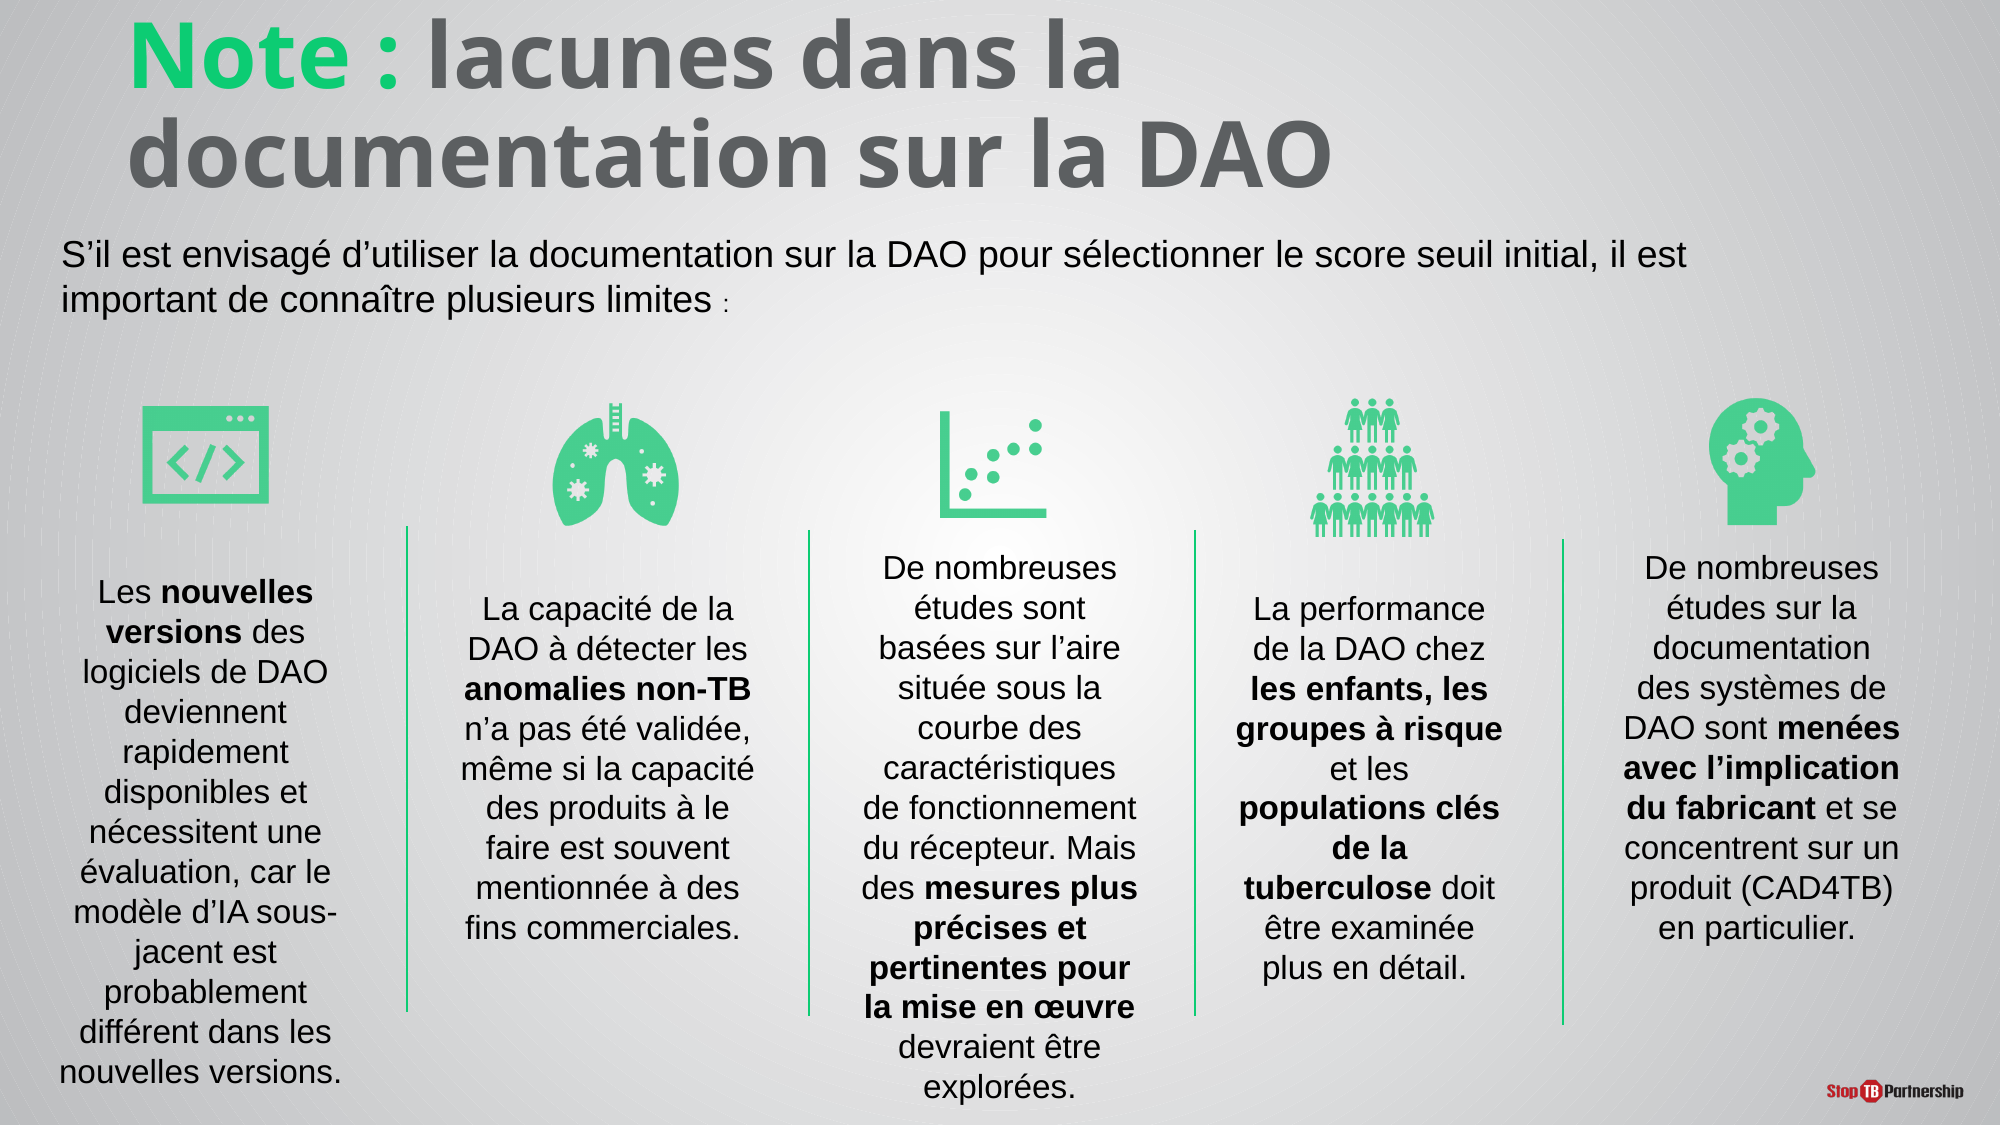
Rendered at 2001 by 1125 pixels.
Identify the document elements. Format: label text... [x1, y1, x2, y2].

title Note : lacunes dans la documentation sur la DAO [111, 28, 1845, 188]
picture [1294, 392, 1446, 544]
text_box La capacité de la DAO à détecter les anomalies non-TB n’a pas été validée, même si la capacité des produits à le faire est souvent mentionnée à des fins commerciales. [436, 579, 780, 954]
picture [130, 379, 281, 531]
text_box La performance de la DAO chez les enfants, les groupes à risque et les populations clés de la tuberculose doit être examinée plus en détail. [1220, 579, 1519, 994]
picture [917, 388, 1069, 540]
text_box S’il est envisagé d’utiliser la documentation sur la DAO pour sélectionner le score seuil initial, il est important de connaître plusieurs limites : [46, 222, 1847, 328]
text_box De nombreuses études sur la documentation des systèmes de DAO sont menées avec l’implication du fabricant et se concentrent sur un produit (CAD4TB) en particulier. [1607, 539, 1916, 954]
picture [540, 388, 692, 540]
text_box De nombreuses études sont basées sur l’aire située sous la courbe des caractéristiques de fonctionnement du récepteur. Mais des mesures plus précises et pertinentes pour la mise en œuvre devraient être explorées. [845, 539, 1154, 1113]
picture [1826, 1079, 1965, 1104]
text_box Les nouvelles versions des logiciels de DAO deviennent rapidement disponibles et nécessitent une évaluation, car le modèle d’IA sous-jacent est probablement différent dans les nouvelles versions. [34, 563, 377, 1098]
picture [1686, 388, 1838, 540]
